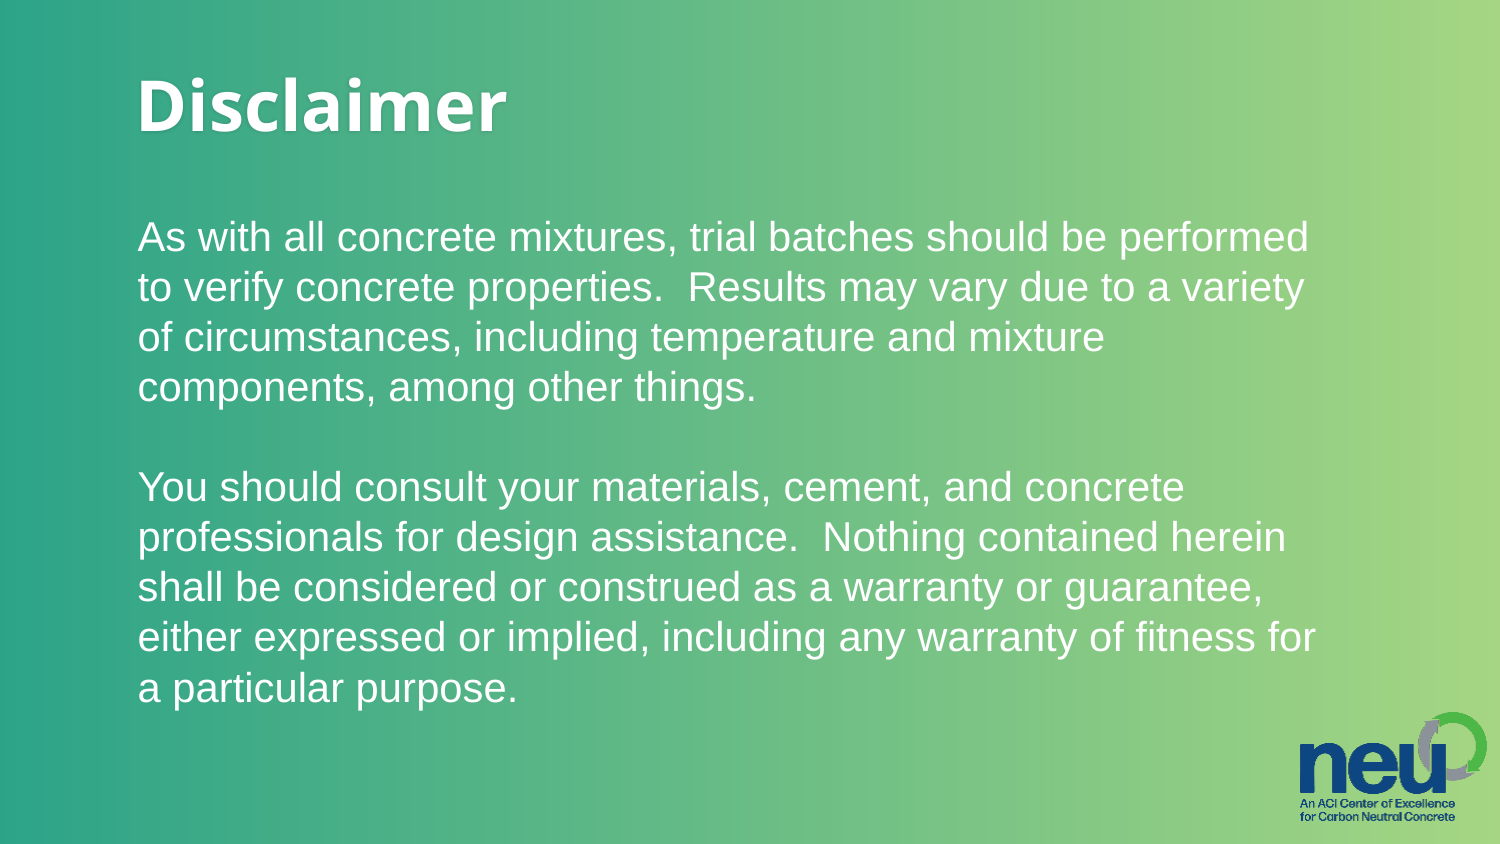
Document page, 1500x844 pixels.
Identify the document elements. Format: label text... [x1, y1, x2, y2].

title Disclaimer [135, 0, 1261, 147]
picture [1300, 712, 1487, 821]
text_box As with all concrete mixtures, trial batches should be performed to verify concrete properties. Results may vary due to a variety of circumstances, including temperature and mixture components, among other things. You should consult your materials, cement, and concrete professionals for design assistance. Nothing contained herein shall be considered or construed as a warranty or guarantee, either expressed or implied, including any warranty of fitness for a particular purpose. [123, 202, 1336, 768]
